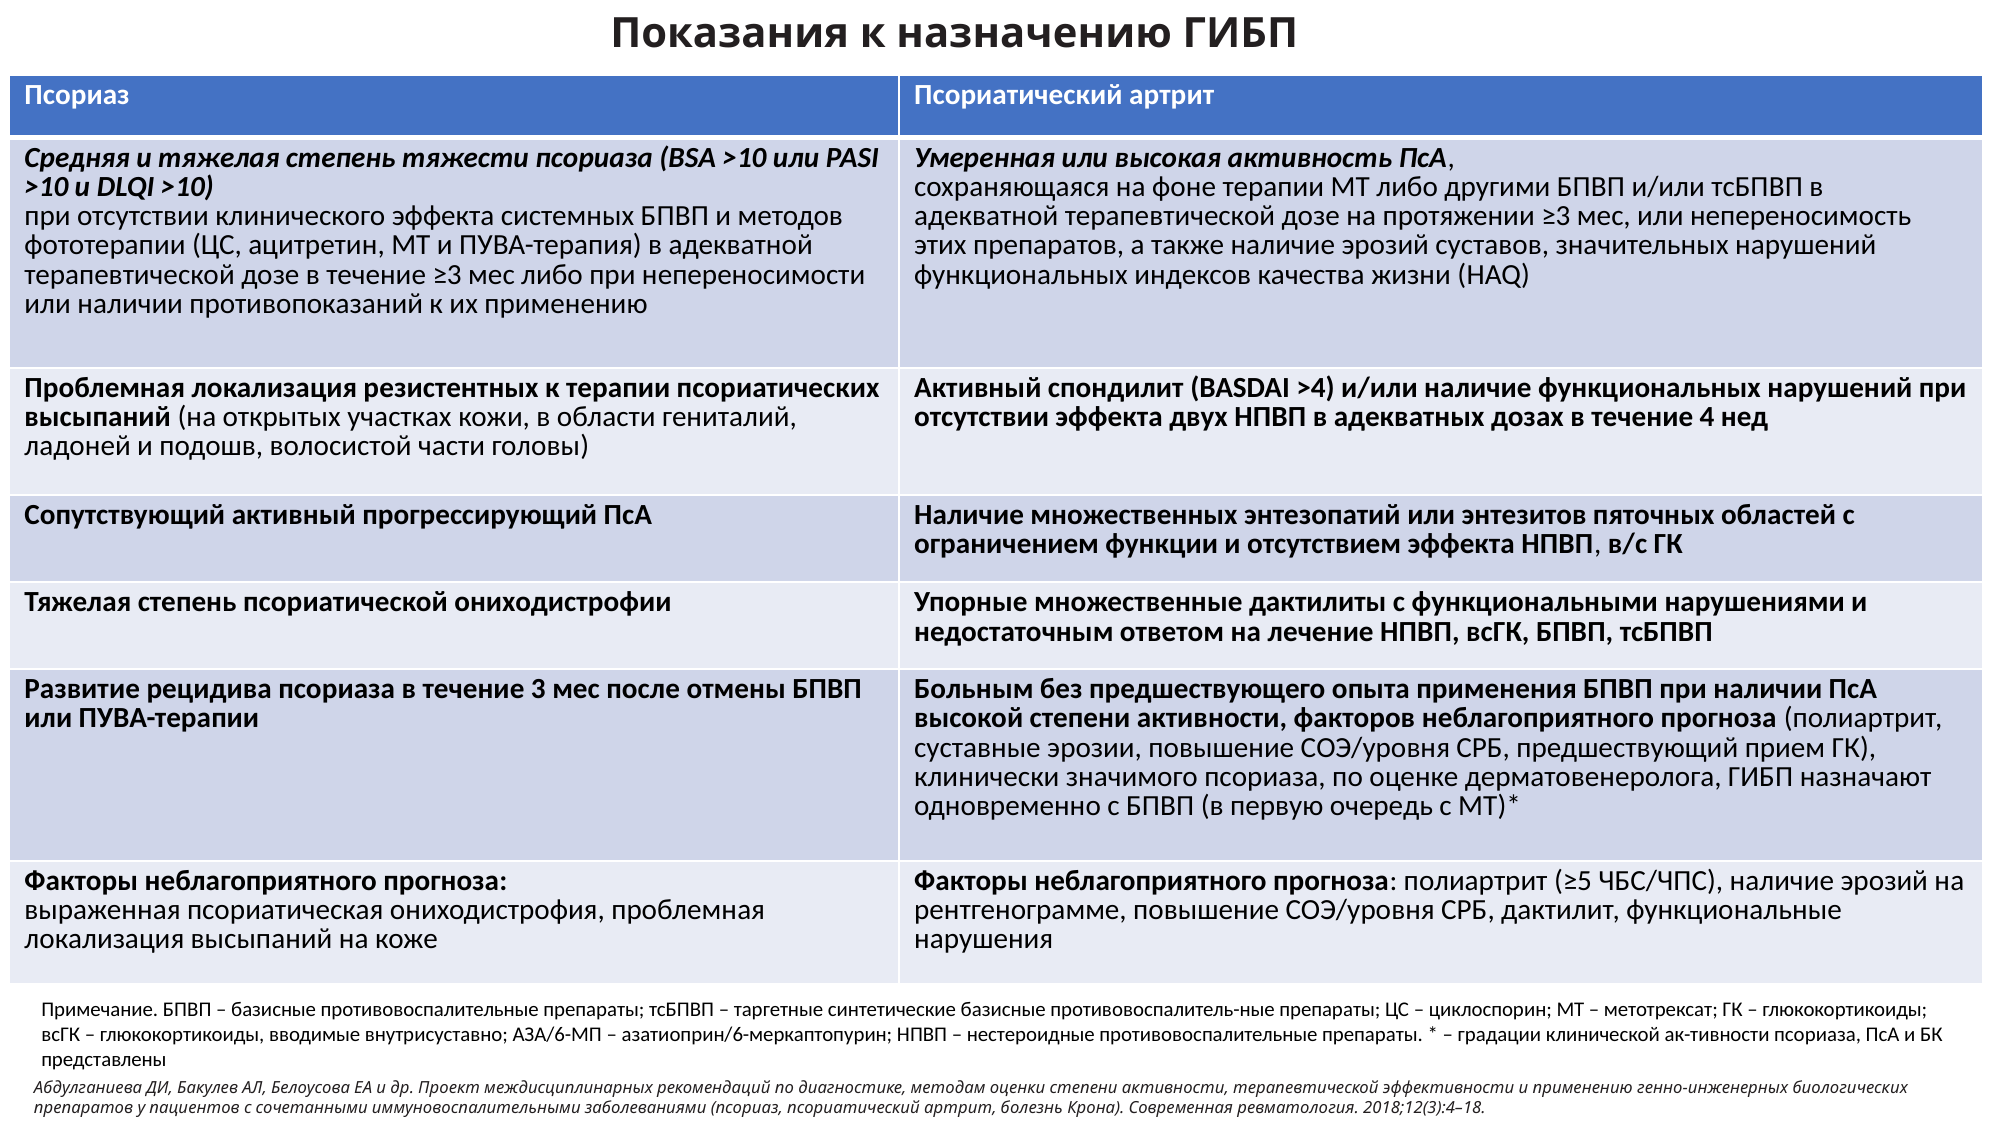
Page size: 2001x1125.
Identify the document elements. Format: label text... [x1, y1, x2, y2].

table_cell Наличие множественных энтезопатий или энтезитов пяточных областей с ограничением функции и отсутствием эффекта НПВП, в/с ГК [900, 496, 1982, 581]
table_header Псориатический артрит [900, 76, 1982, 135]
title Показания к назначению ГИБП [91, 10, 1817, 57]
table_cell Проблемная локализация резистентных к терапии псориатических высыпаний (на открытых участках кожи, в области гениталий, ладоней и подошв, волосистой части головы) [10, 369, 898, 494]
text_box Абдулганиева ДИ, Бакулев АЛ, Белоусова ЕА и др. Проект междисциплинарных рекомендаций по диагностике, методам оценки степени активности, терапевтической эффективности и применению генно-инженерных биологических препаратов у пациентов с сочетанными иммуновоспалительными заболеваниями (псориаз, псориатический артрит, болезнь Крона). Современная ревматология. 2018;12(3):4–18. [19, 1069, 2000, 1125]
text_box Примечание. БПВП – базисные противовоспалительные препараты; тсБПВП – таргетные синтетические базисные противовоспалитель-ные препараты; ЦС – циклоспорин; МТ – метотрексат; ГК – глюкокортикоиды; всГК – глюкокортикоиды, вводимые внутрисуставно; АЗА/6-МП – азатиоприн/6-меркаптопурин; НПВП – нестероидные противовоспалительные препараты. * – градации клинической ак-тивности псориаза, ПсА и БК представлены [26, 988, 1974, 1069]
table_cell Факторы неблагоприятного прогноза: выраженная псориатическая ониходистрофия, проблемная локализация высыпаний на коже [10, 862, 898, 983]
table_cell Сопутствующий активный прогрессирующий ПсА [10, 496, 898, 581]
table_header Псориаз [10, 76, 898, 135]
table_cell Тяжелая степень псориатической ониходистрофии [10, 583, 898, 668]
table_cell Больным без предшествующего опыта применения БПВП при наличии ПсА высокой степени активности, факторов неблагоприятного прогноза (полиартрит, суставные эрозии, повышение СОЭ/уровня СРБ, предшествующий прием ГК), клинически значимого псориаза, по оценке дерматовенеролога, ГИБП назначают одновременно с БПВП (в первую очередь с МТ)* [900, 670, 1982, 860]
table_cell Развитие рецидива псориаза в течение 3 мес после отмены БПВП или ПУВА-терапии [10, 670, 898, 860]
table_cell Упорные множественные дактилиты с функциональными нарушениями и недостаточным ответом на лечение НПВП, всГК, БПВП, тсБПВП [900, 583, 1982, 668]
table_cell Факторы неблагоприятного прогноза: полиартрит (≥5 ЧБС/ЧПС), наличие эрозий на рентгенограмме, повышение СОЭ/уровня СРБ, дактилит, функциональные нарушения [900, 862, 1982, 983]
table_cell Активный спондилит (BASDAI >4) и/или наличие функциональных нарушений при отсутствии эффекта двух НПВП в адекватных дозах в течение 4 нед [900, 369, 1982, 494]
table_cell Умеренная или высокая активность ПсА, сохраняющаяся на фоне терапии МТ либо другими БПВП и/или тсБПВП в адекватной терапевтической дозе на протяжении ≥3 мес, или непереносимость этих препаратов, а также наличие эрозий суставов, значительных нарушений функциональных индексов качества жизни (HAQ) [900, 140, 1982, 367]
table_cell Средняя и тяжелая степень тяжести псориаза (BSA >10 или PASI >10 и DLQI >10) при отсутствии клинического эффекта системных БПВП и методов фототерапии (ЦС, ацитретин, МТ и ПУВА-терапия) в адекватной терапевтической дозе в течение ≥3 мес либо при непереносимости или наличии противопоказаний к их применению [10, 140, 898, 367]
